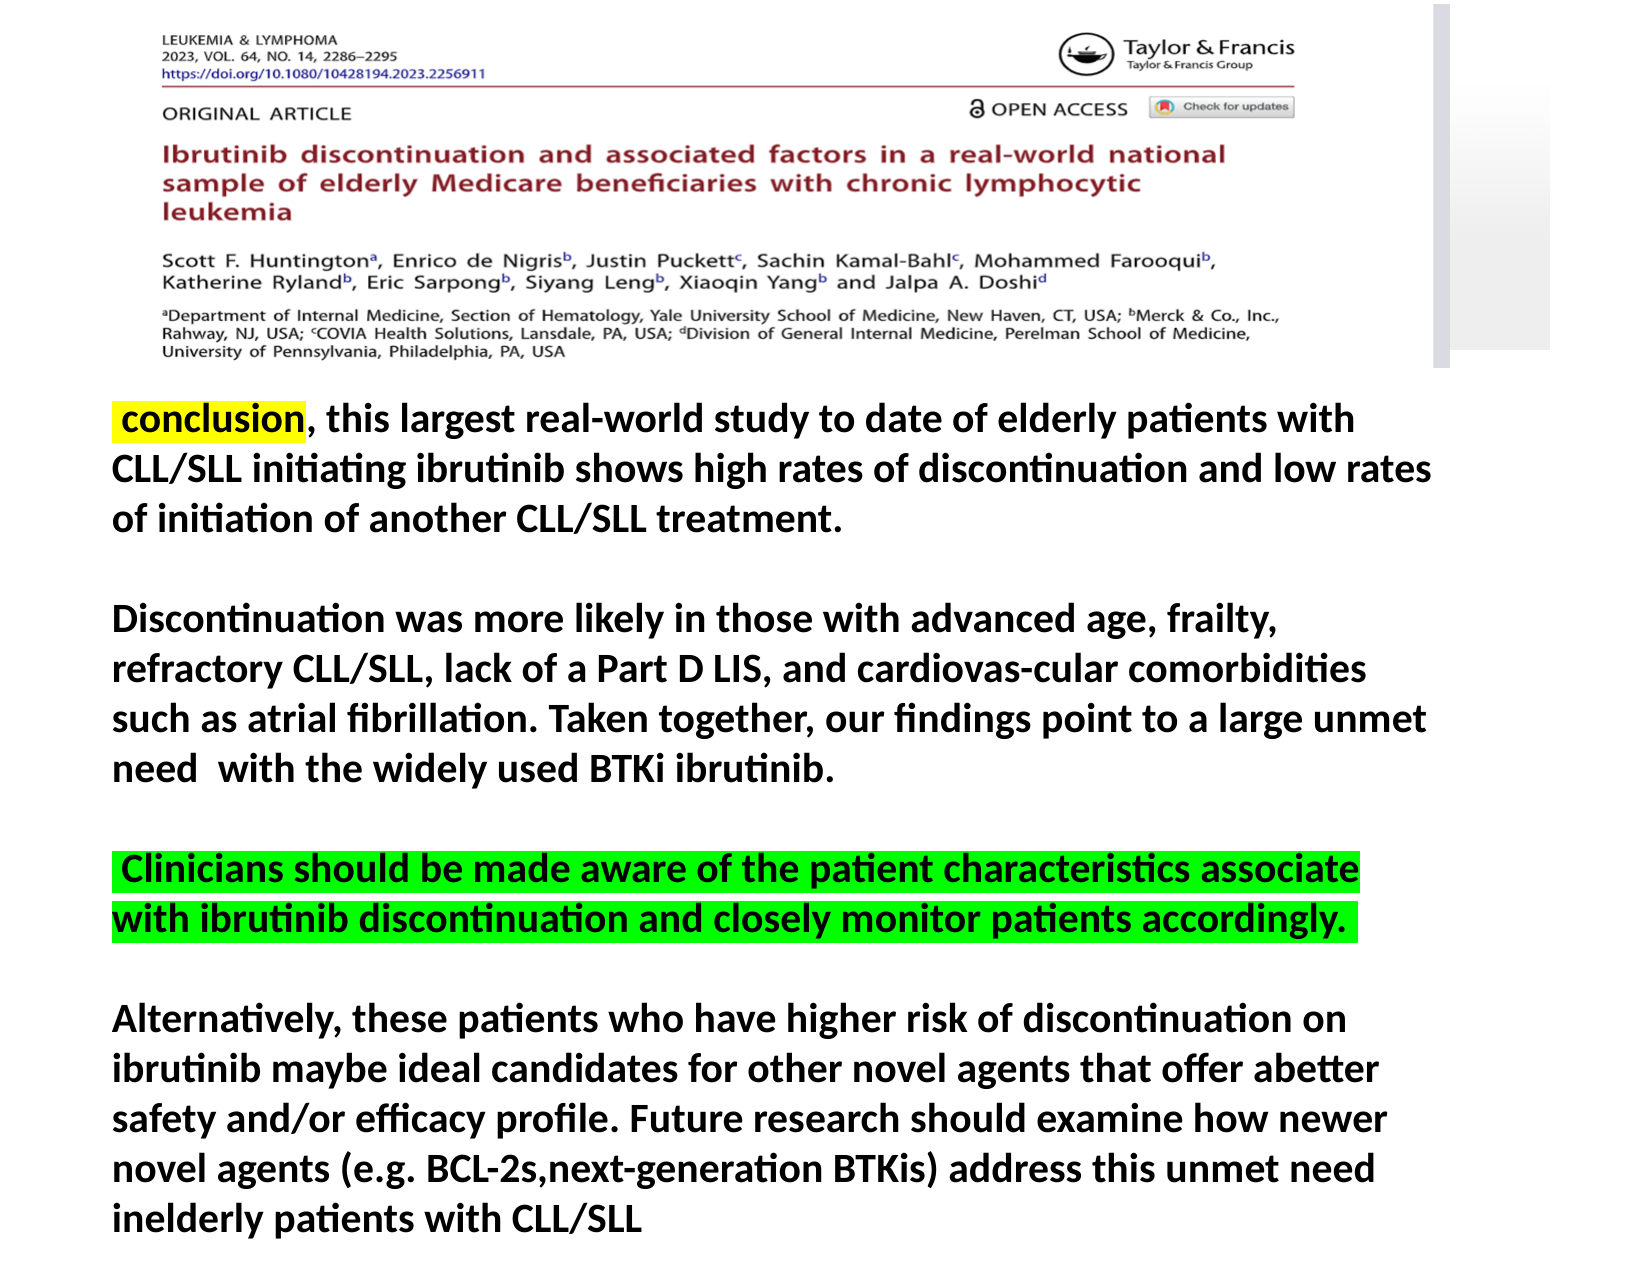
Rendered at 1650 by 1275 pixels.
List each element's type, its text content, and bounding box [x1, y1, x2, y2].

list conclusion, this largest real-world study to date of elderly patients with CLL/SLL initiating ibrutinib shows high rates of discontinuation and low rates of initiation of another CLL/SLL treatment. Discontinuation was more likely in those with advanced age, frailty, refractory CLL/SLL, lack of a Part D LIS, and cardiovas-cular comorbidities such as atrial fibrillation. Taken together, our findings point to a large unmet need with the widely used BTKi ibrutinib. Clinicians should be made aware of the patient characteristics associate with ibrutinib discontinuation and closely monitor patients accordingly. Alternatively, these patients who have higher risk of discontinuation on ibrutinib maybe ideal candidates for other novel agents that offer abetter safety and/or efficacy profile. Future research should examine how newer novel agents (e.g. BCL-2s,next-generation BTKis) address this unmet need inelderly patients with CLL/SLL [111, 390, 1450, 1249]
picture [61, 4, 1551, 368]
